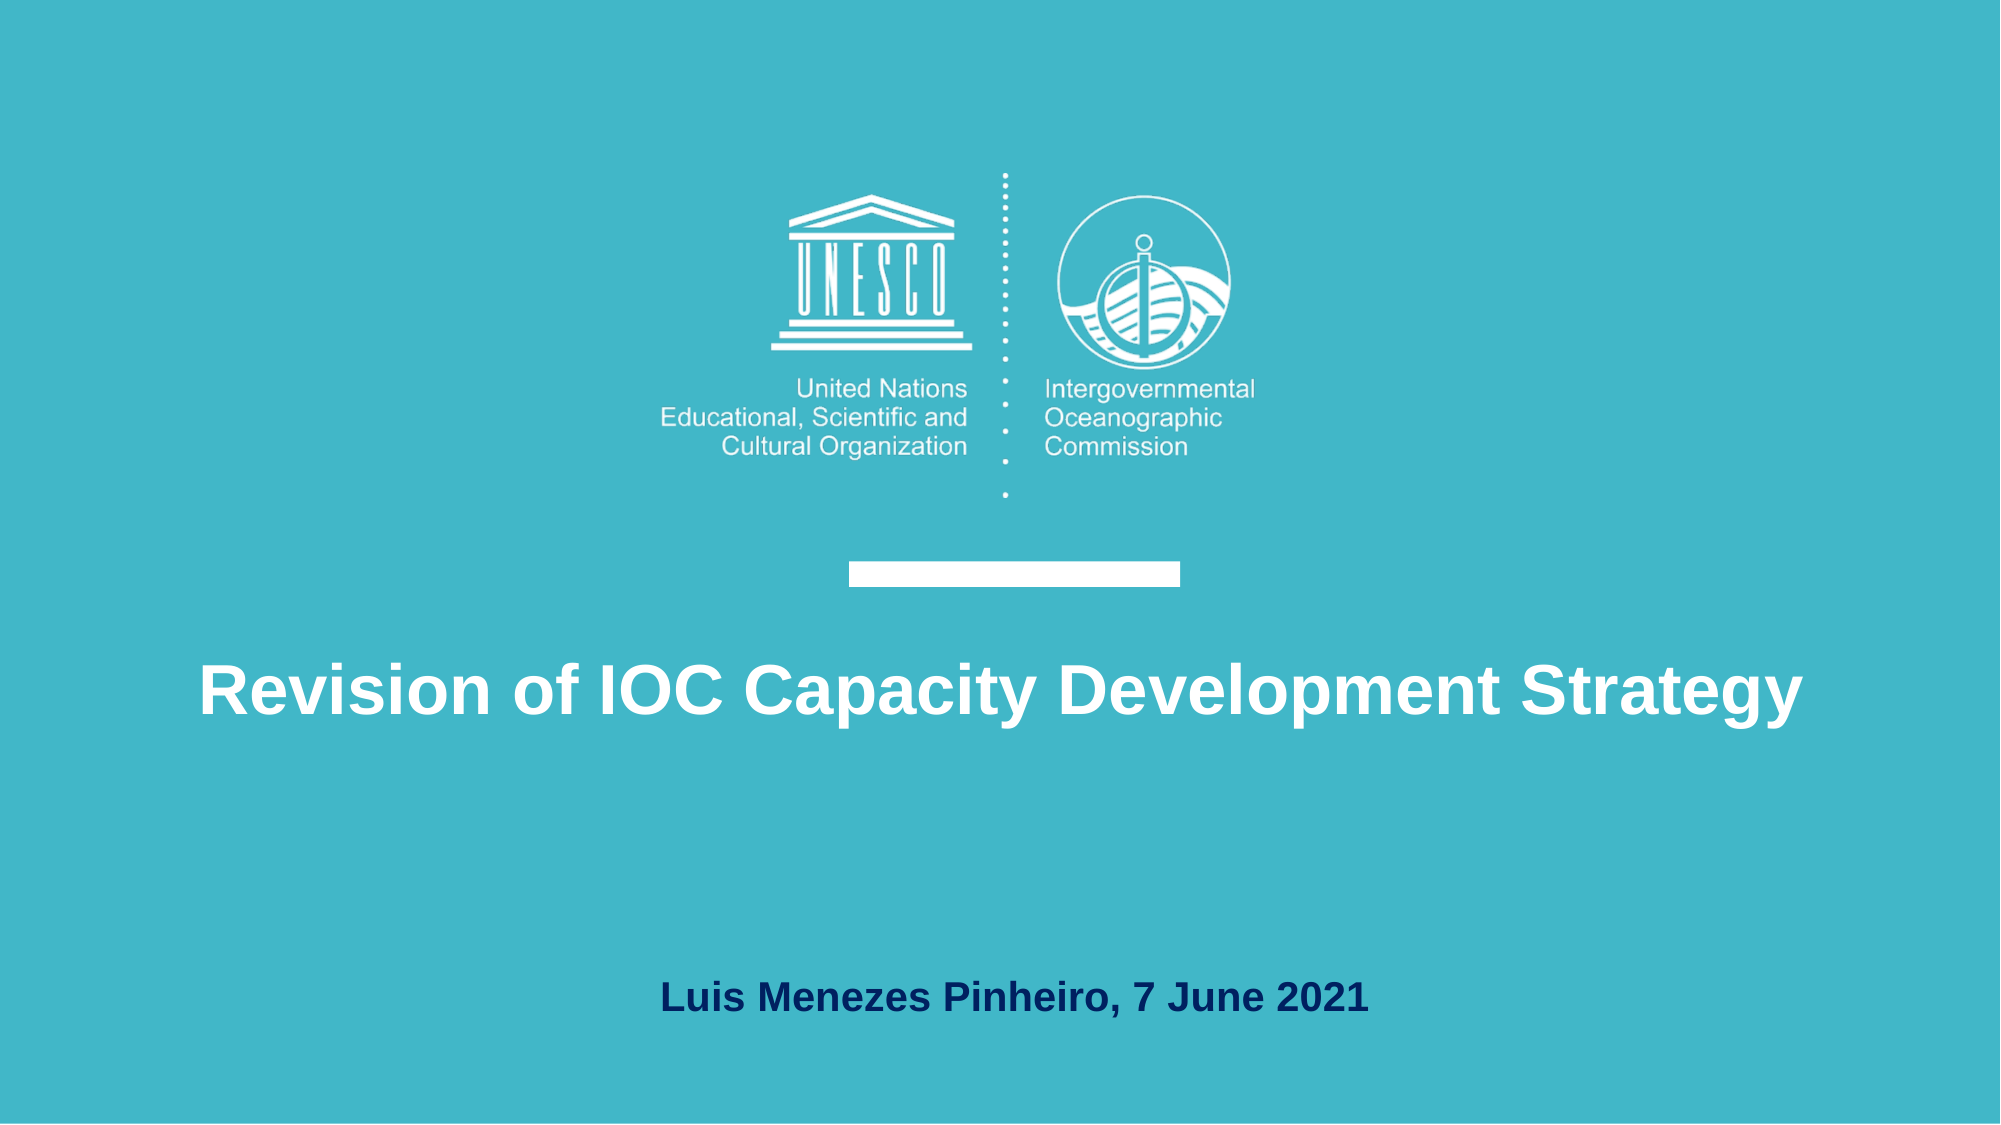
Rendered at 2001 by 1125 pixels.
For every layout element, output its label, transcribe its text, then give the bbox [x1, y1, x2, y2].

text_box Revision of IOC Capacity Development Strategy [190, 636, 1814, 736]
text_box Luis Menezes Pinheiro, 7 June 2021 [652, 962, 1377, 1028]
picture [632, 173, 1313, 498]
